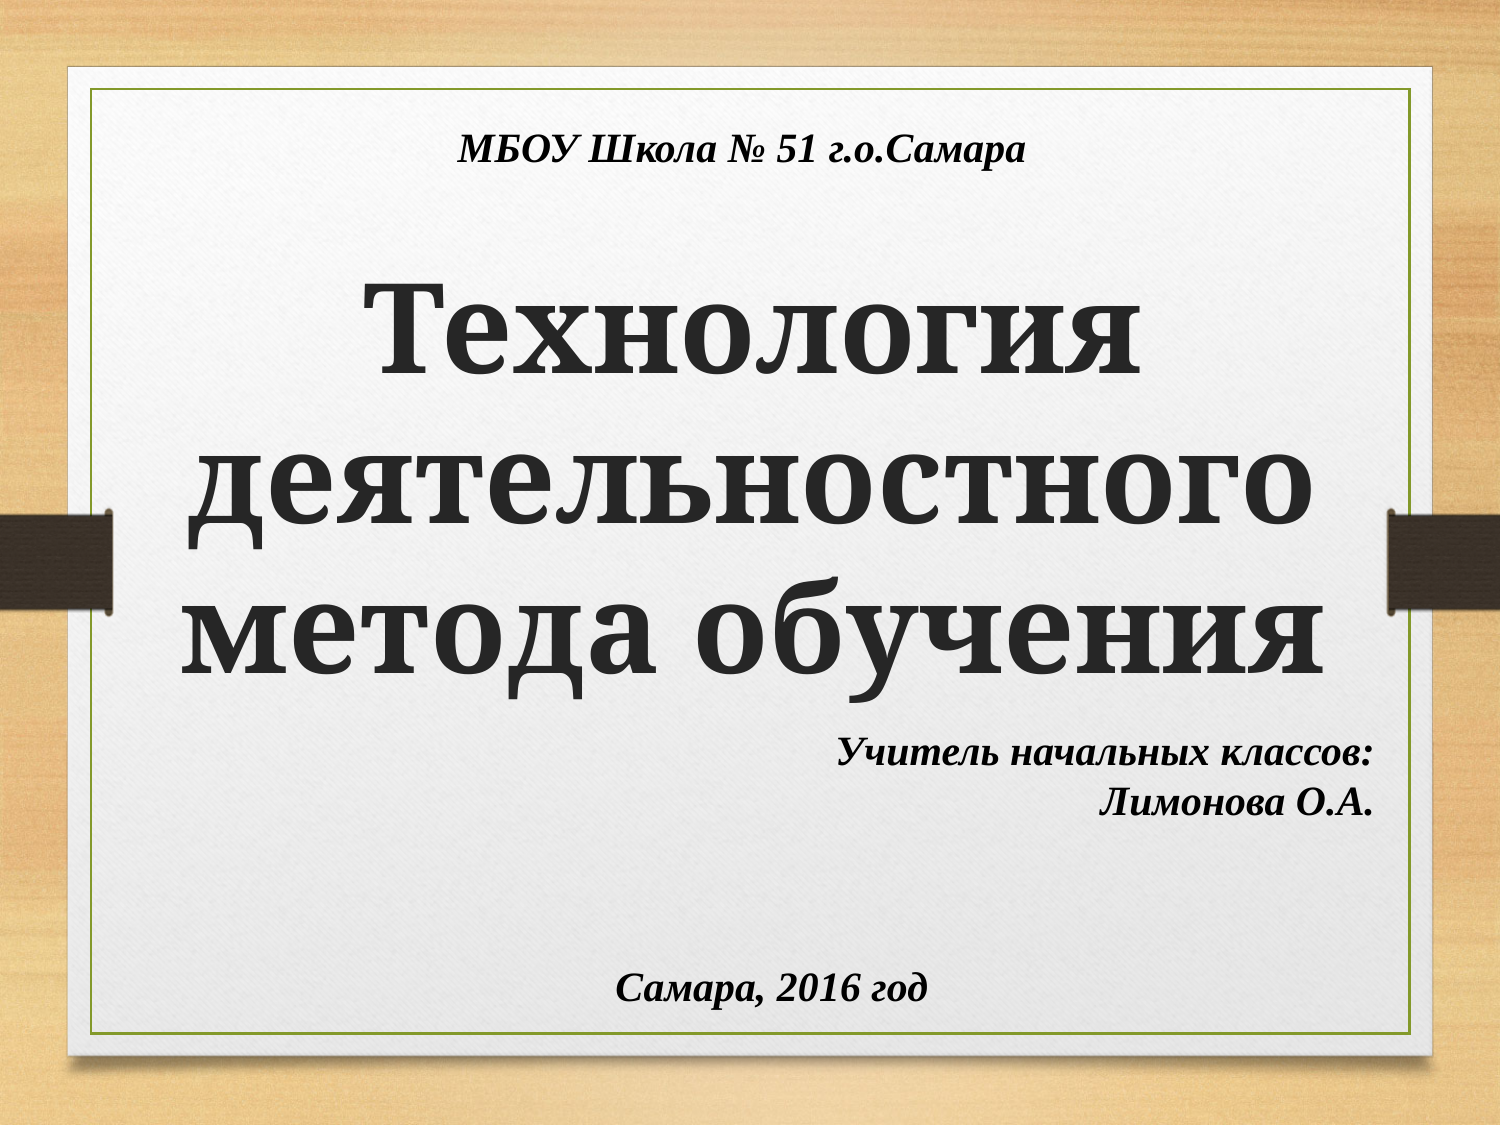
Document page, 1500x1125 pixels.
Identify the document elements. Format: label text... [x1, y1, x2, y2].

title Технология деятельностного метода обучения [76, 162, 1430, 786]
text_box МБОУ Школа № 51 г.о.Самара [442, 113, 1042, 179]
picture [0, 0, 1500, 1125]
text_box Самара, 2016 год [600, 952, 943, 1018]
text_box Учитель начальных классов: Лимонова О.А. [820, 715, 1390, 831]
